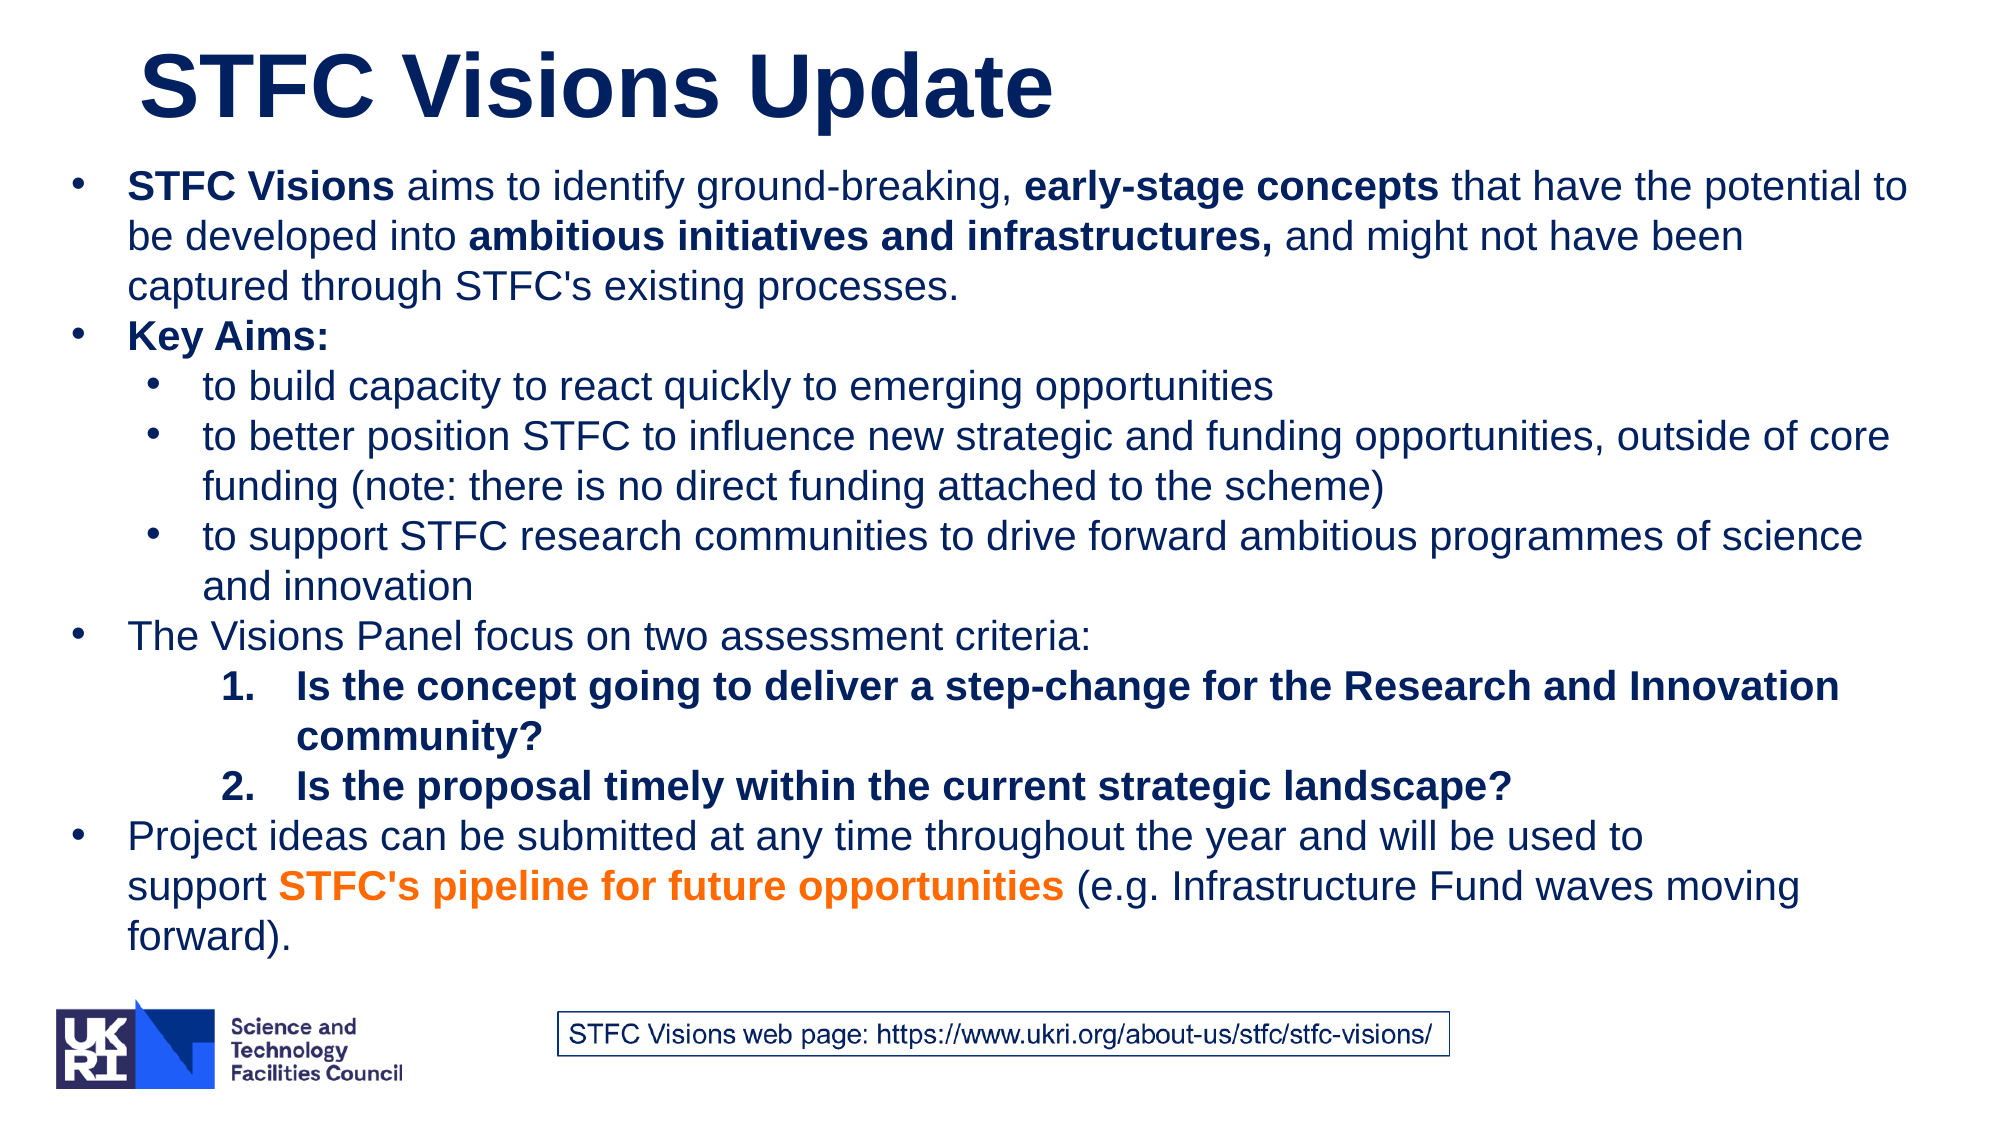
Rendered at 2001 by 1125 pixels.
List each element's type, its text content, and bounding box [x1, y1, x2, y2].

picture [55, 999, 402, 1089]
picture [551, 1007, 1450, 1067]
text_box STFC Visions aims to identify ground-breaking, early-stage concepts that have the potential to be developed into ambitious initiatives and infrastructures, and might not have been captured through STFC's existing processes. Key Aims: to build capacity to react quickly to emerging opportunities to better position STFC to influence new strategic and funding opportunities, outside of core funding (note: there is no direct funding attached to the scheme) to support STFC research communities to drive forward ambitious programmes of science and innovation The Visions Panel focus on two assessment criteria: Is the concept going to deliver a step-change for the Research and Innovation community? Is the proposal timely within the current strategic landscape? Project ideas can be submitted at any time throughout the year and will be used to support STFC's pipeline for future opportunities (e.g. Infrastructure Fund waves moving forward). [55, 150, 1932, 967]
title STFC Visions Update [0, 36, 1550, 144]
